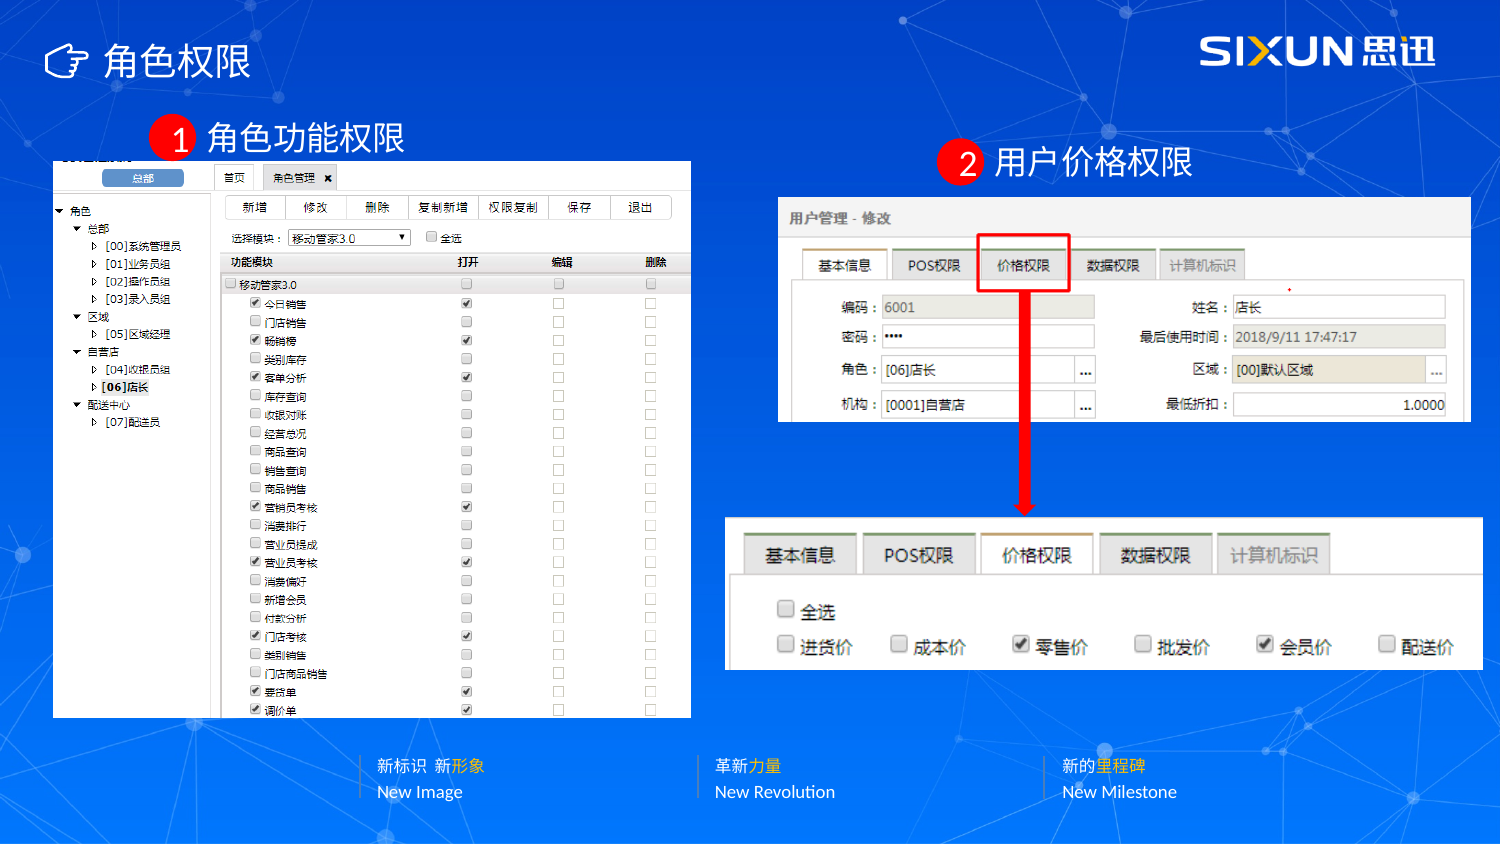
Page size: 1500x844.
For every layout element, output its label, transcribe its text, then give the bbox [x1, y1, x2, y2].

picture [0, 0, 1500, 844]
text_box 角色权限 [87, 30, 267, 91]
text_box [45, 43, 87, 79]
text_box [53, 113, 1483, 718]
